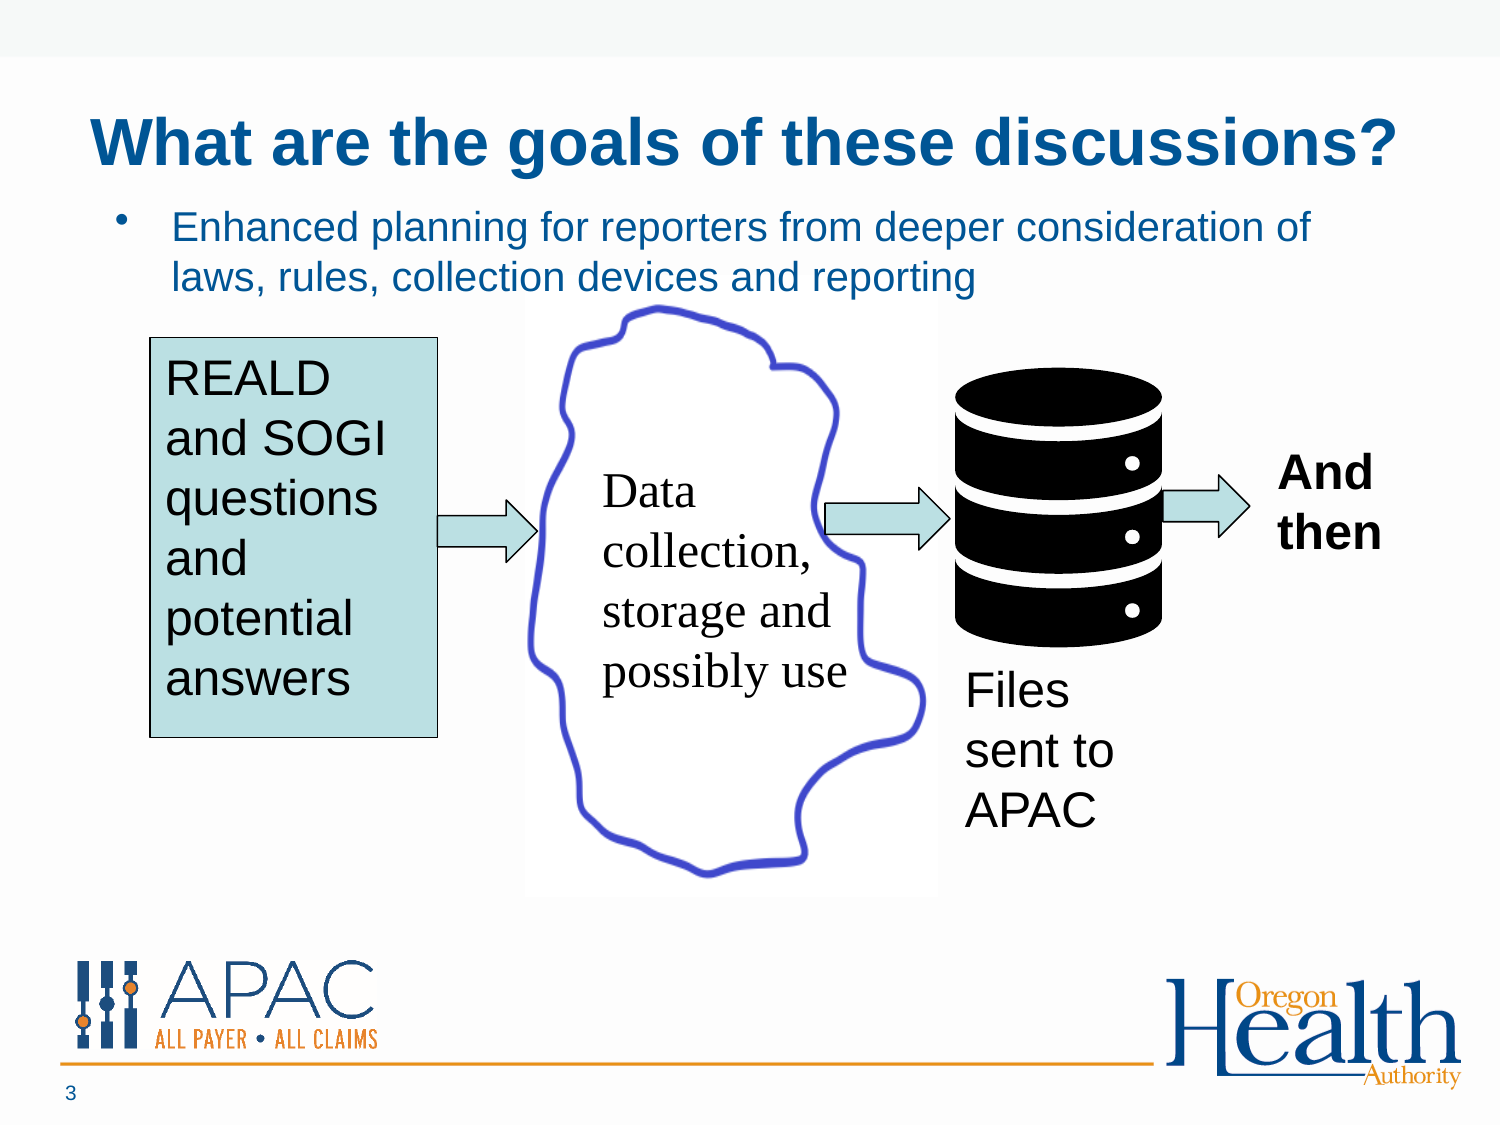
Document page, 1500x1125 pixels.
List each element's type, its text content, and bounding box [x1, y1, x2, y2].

slide_number 3 [49, 1071, 401, 1113]
title What are the goals of these discussions? [74, 44, 1426, 233]
text_box [1168, 474, 1250, 538]
text_box REALD and SOGI questions and potential answers [149, 337, 438, 738]
text_box Files sent to APAC [949, 649, 1188, 845]
text_box And then [1262, 431, 1413, 567]
list Enhanced planning for reporters from deeper consideration of laws, rules, collection devices and reporting [99, 192, 1426, 981]
picture [0, 0, 1500, 1125]
text_box [437, 499, 519, 563]
